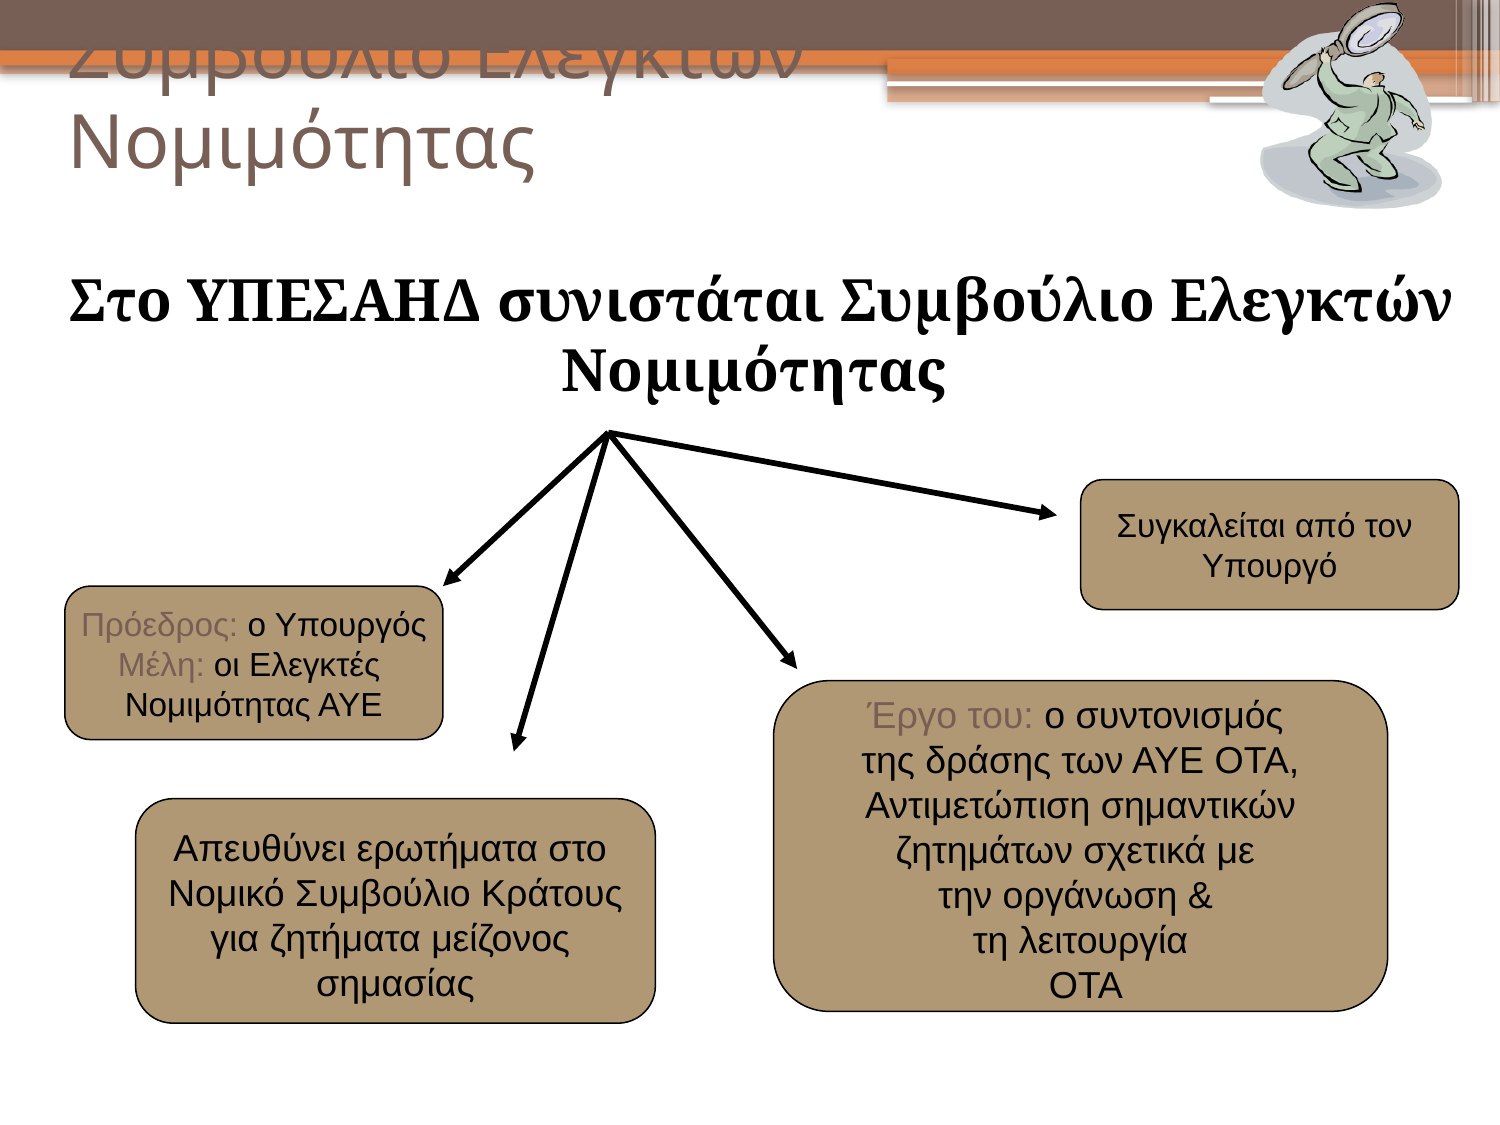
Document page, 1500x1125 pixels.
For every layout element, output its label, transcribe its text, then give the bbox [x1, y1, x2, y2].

picture [1257, 0, 1444, 211]
title Συμβούλιο Ελεγκτών Νομιμότητας [0, 0, 875, 188]
text_box Απευθύνει ερωτήματα στο Νομικό Συμβούλιο Κράτους για ζητήματα μείζονος σημασίας [135, 798, 656, 1024]
text_box [442, 432, 608, 587]
text_box Έργο του: ο συντονισμός της δράσης των ΑΥΕ ΟΤΑ, Αντιμετώπιση σημαντικών ζητημάτων σχετικά με την οργάνωση & τη λειτουργία ΟΤΑ [773, 680, 1388, 1012]
text_box [511, 433, 608, 752]
text_box [608, 432, 1058, 520]
text_box Συγκαλείται από τον Υπουργό [1080, 479, 1459, 610]
list Στο ΥΠΕΣΑΗΔ συνιστάται Συμβούλιο Ελεγκτών Νομιμότητας [40, 255, 1483, 1083]
text_box Πρόεδρος: ο Υπουργός Μέλη: οι Ελεγκτές Νομιμότητας ΑΥΕ [64, 586, 443, 740]
text_box [608, 433, 798, 669]
